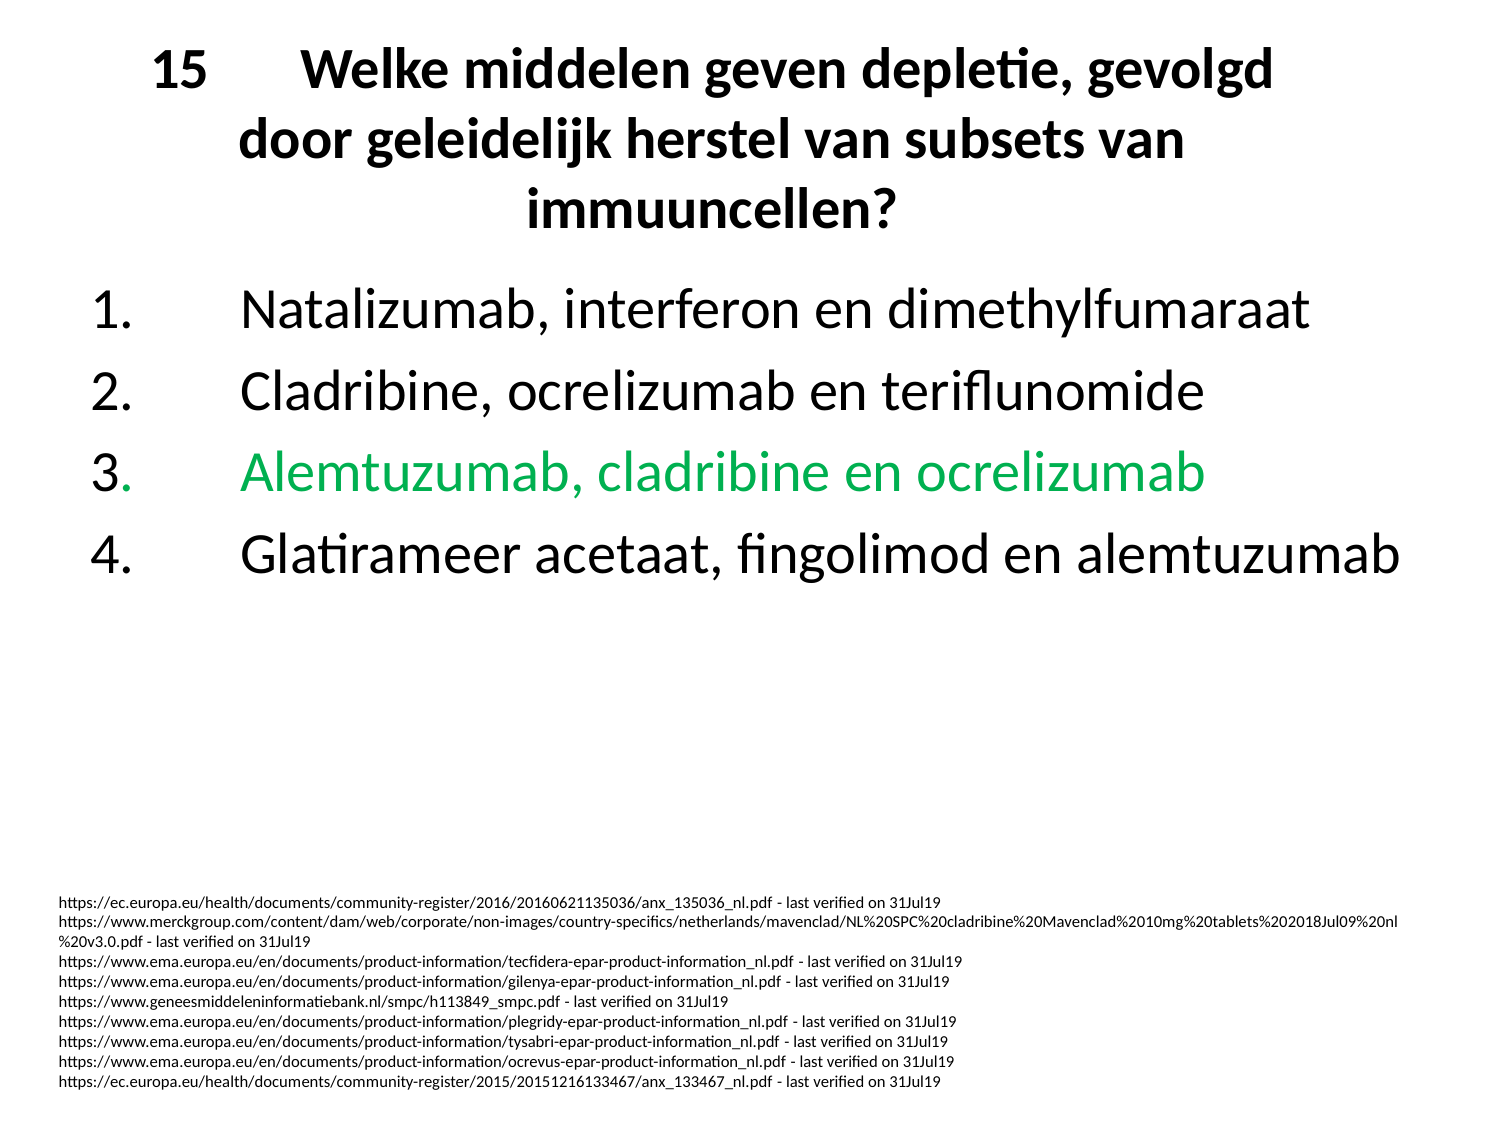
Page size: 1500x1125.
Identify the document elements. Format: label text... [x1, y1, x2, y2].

text_box https://ec.europa.eu/health/documents/community-register/2016/20160621135036/anx_135036_nl.pdf - last verified on 31Jul19 https://www.merckgroup.com/content/dam/web/corporate/non-images/country-specifics/netherlands/mavenclad/NL%20SPC%20cladribine%20Mavenclad%2010mg%20tablets%202018Jul09%20nl%20v3.0.pdf - last verified on 31Jul19 https://www.ema.europa.eu/en/documents/product-information/tecfidera-epar-product-information_nl.pdf - last verified on 31Jul19 https://www.ema.europa.eu/en/documents/product-information/gilenya-epar-product-information_nl.pdf - last verified on 31Jul19 https://www.geneesmiddeleninformatiebank.nl/smpc/h113849_smpc.pdf - last verified on 31Jul19 https://www.ema.europa.eu/en/documents/product-information/plegridy-epar-product-information_nl.pdf - last verified on 31Jul19 https://www.ema.europa.eu/en/documents/product-information/tysabri-epar-product-information_nl.pdf - last verified on 31Jul19 https://www.ema.europa.eu/en/documents/product-information/ocrevus-epar-product-information_nl.pdf - last verified on 31Jul19 https://ec.europa.eu/health/documents/community-register/2015/20151216133467/anx_133467_nl.pdf - last verified on 31Jul19 [43, 883, 1457, 1099]
title 15 Welke middelen geven depletie, gevolgd door geleidelijk herstel van subsets van immuuncellen? [85, 120, 1339, 221]
list 1. Natalizumab, interferon en dimethylfumaraat 2. Cladribine, ocrelizumab en teriflunomide 3. Alemtuzumab, cladribine en ocrelizumab 4. Glatirameer acetaat, fingolimod en alemtuzumab [75, 262, 1425, 883]
